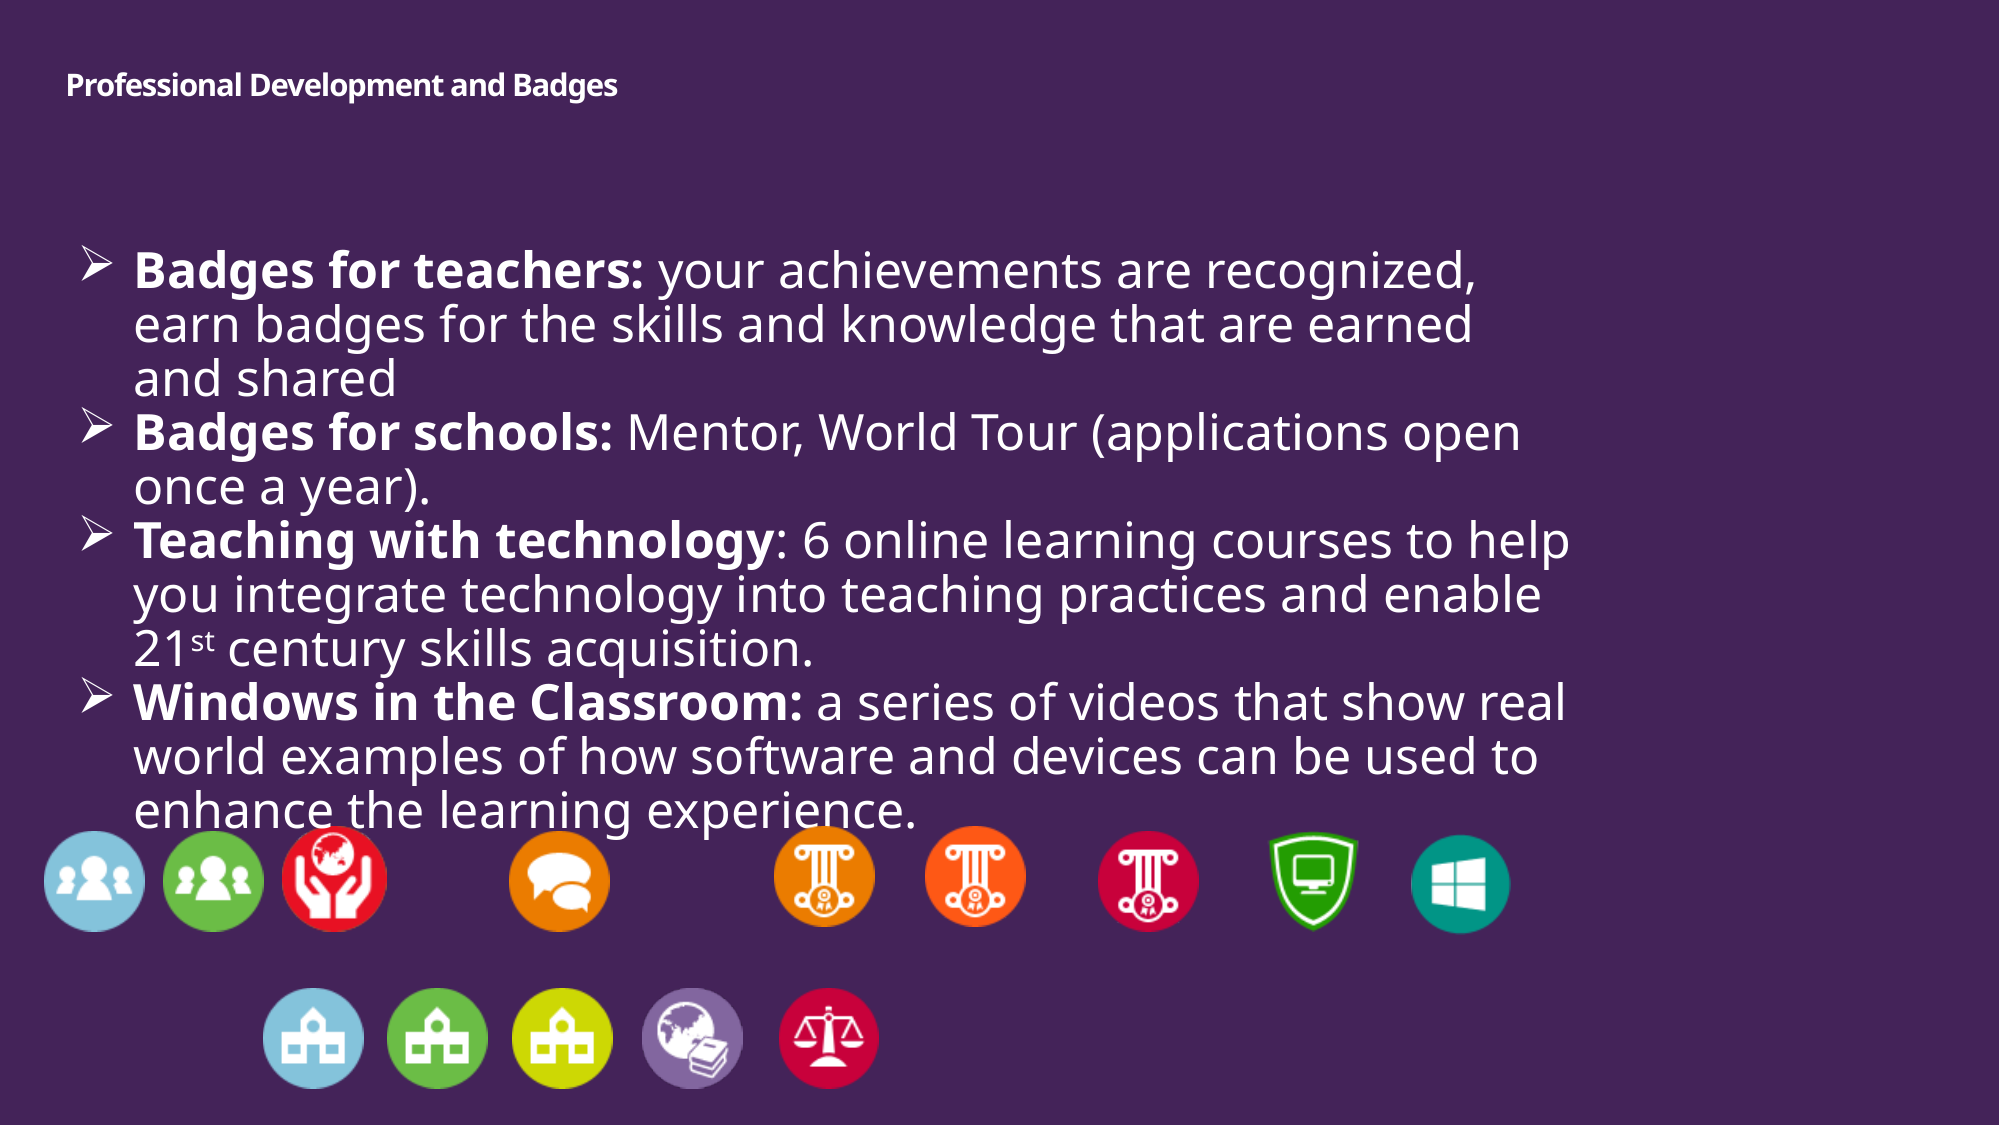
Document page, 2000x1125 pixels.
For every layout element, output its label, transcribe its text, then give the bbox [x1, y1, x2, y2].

picture [281, 826, 387, 932]
picture [1262, 831, 1363, 932]
picture [162, 830, 264, 932]
picture [44, 830, 145, 932]
picture [509, 830, 610, 932]
picture [1410, 834, 1511, 935]
picture [387, 988, 489, 1089]
picture [1097, 830, 1199, 932]
picture [512, 988, 613, 1089]
picture [778, 988, 880, 1089]
picture [774, 826, 875, 927]
picture [641, 988, 743, 1089]
picture [262, 988, 364, 1089]
picture [924, 826, 1026, 927]
text_box Badges for teachers: your achievements are recognized, earn badges for the skills and knowledge that are earned and shared Badges for schools: Mentor, World Tour (applications open once a year). Teaching with technology: 6 online learning courses to help you integrate technology into teaching practices and enable 21st century skills acquisition. Windows in the Classroom: a series of videos that show real world examples of how software and devices can be used to enhance the learning experience. [47, 221, 1608, 864]
title Professional Development and Badges [12, 43, 2000, 150]
